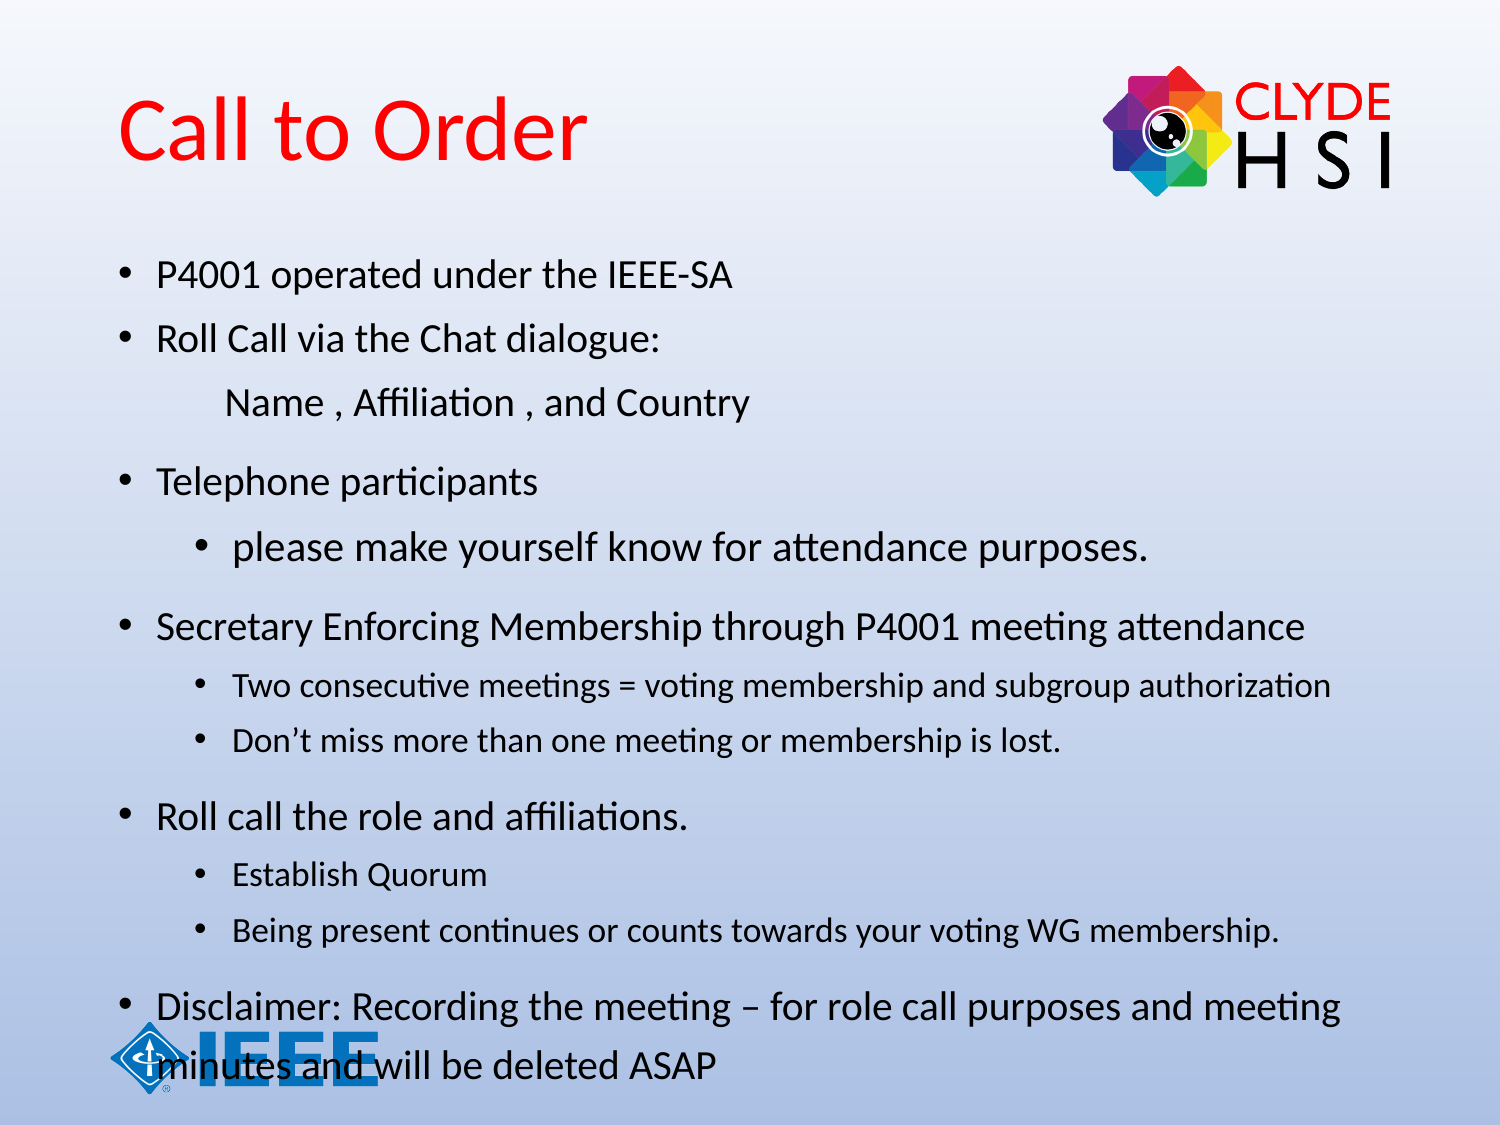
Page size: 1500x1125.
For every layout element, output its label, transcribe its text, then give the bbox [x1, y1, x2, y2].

picture [1099, 59, 1397, 203]
list P4001 operated under the IEEE-SA Roll Call via the Chat dialogue: Name , Affiliation , and Country Telephone participants please make yourself know for attendance purposes. Secretary Enforcing Membership through P4001 meeting attendance Two consecutive meetings = voting membership and subgroup authorization Don’t miss more than one meeting or membership is lost. Roll call the role and affiliations. Establish Quorum Being present continues or counts towards your voting WG membership. Disclaimer: Recording the meeting – for role call purposes and meeting minutes and will be deleted ASAP [103, 230, 1397, 1106]
title Call to Order [103, 59, 1081, 203]
